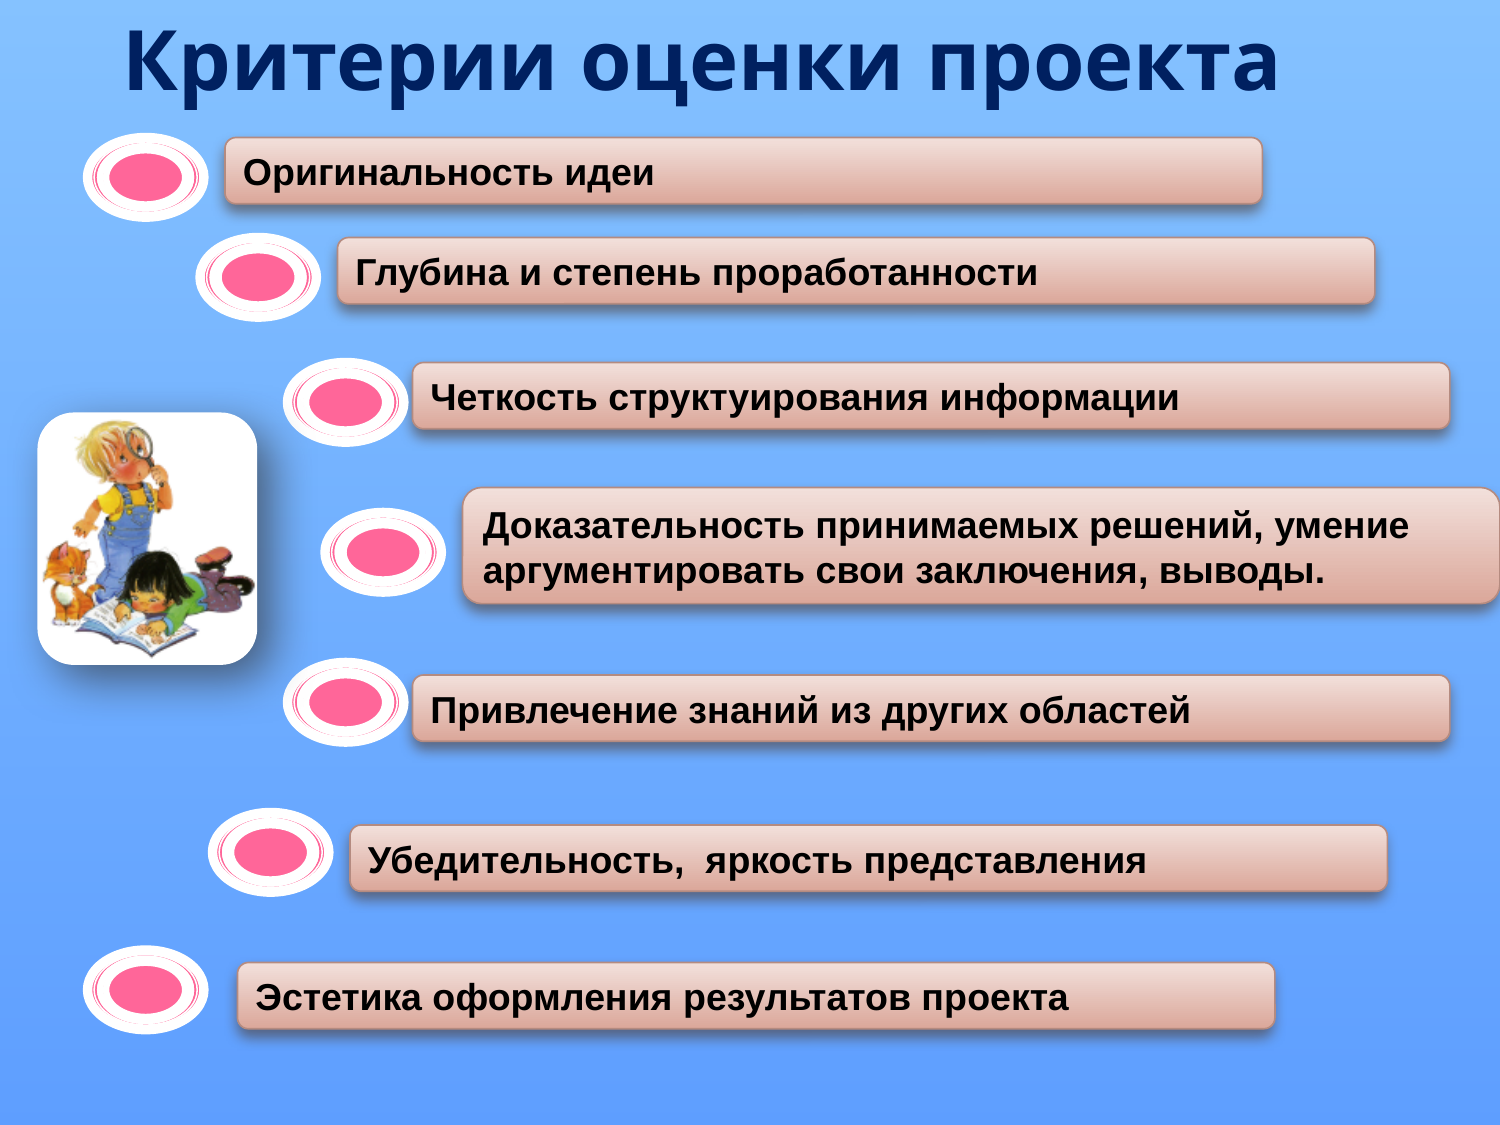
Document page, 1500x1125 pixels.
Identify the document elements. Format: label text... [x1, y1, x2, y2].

text_box Привлечение знаний из других областей [413, 674, 1451, 743]
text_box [87, 137, 205, 218]
text_box Доказательность принимаемых решений, умение аргументировать свои заключения, выводы. [461, 486, 1500, 605]
picture [37, 412, 258, 666]
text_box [287, 662, 405, 743]
text_box Четкость структуирования информации [412, 361, 1451, 430]
text_box Оригинальность идеи [224, 136, 1264, 205]
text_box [212, 812, 330, 893]
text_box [199, 237, 317, 318]
text_box Убедительность, яркость представления [349, 824, 1389, 893]
text_box Критерии оценки проекта [87, 0, 1340, 188]
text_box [87, 949, 205, 1030]
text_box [324, 512, 442, 593]
text_box Эстетика оформления результатов проекта [236, 961, 1276, 1030]
text_box Глубина и степень проработанности [336, 236, 1376, 305]
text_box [287, 362, 405, 443]
